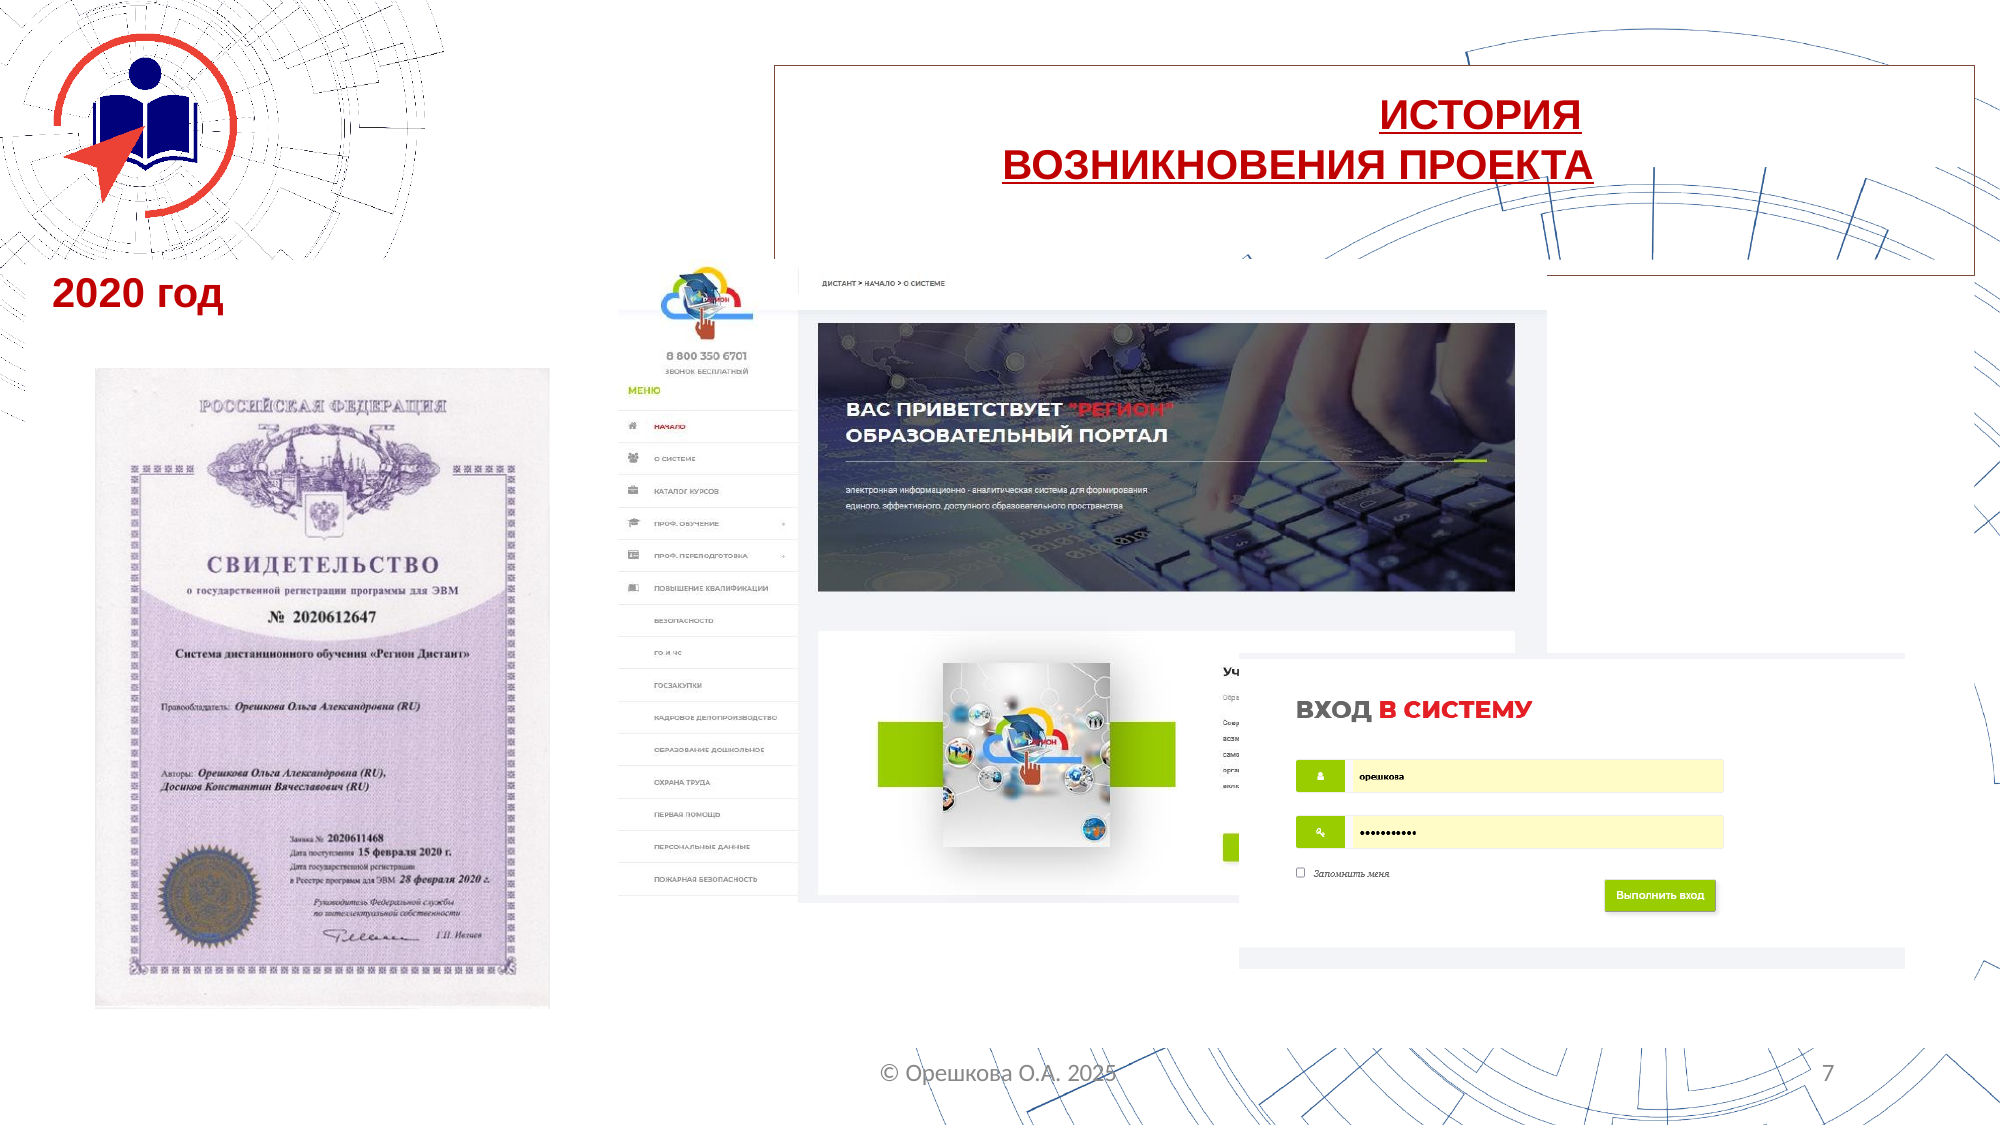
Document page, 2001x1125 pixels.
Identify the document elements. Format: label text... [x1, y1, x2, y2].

text_box [25, 259, 1975, 1048]
picture [900, 28, 2000, 1125]
picture [0, 0, 444, 443]
footer © Орешкова О.А. 2025 [877, 1060, 1123, 1125]
title ИСТОРИЯ ВОЗНИКНОВЕНИЯ ПРОЕКТА [774, 65, 1975, 276]
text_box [94, 259, 1906, 1009]
slide_number 10 [1815, 1060, 1856, 1125]
text_box 2020 год [50, 263, 88, 316]
